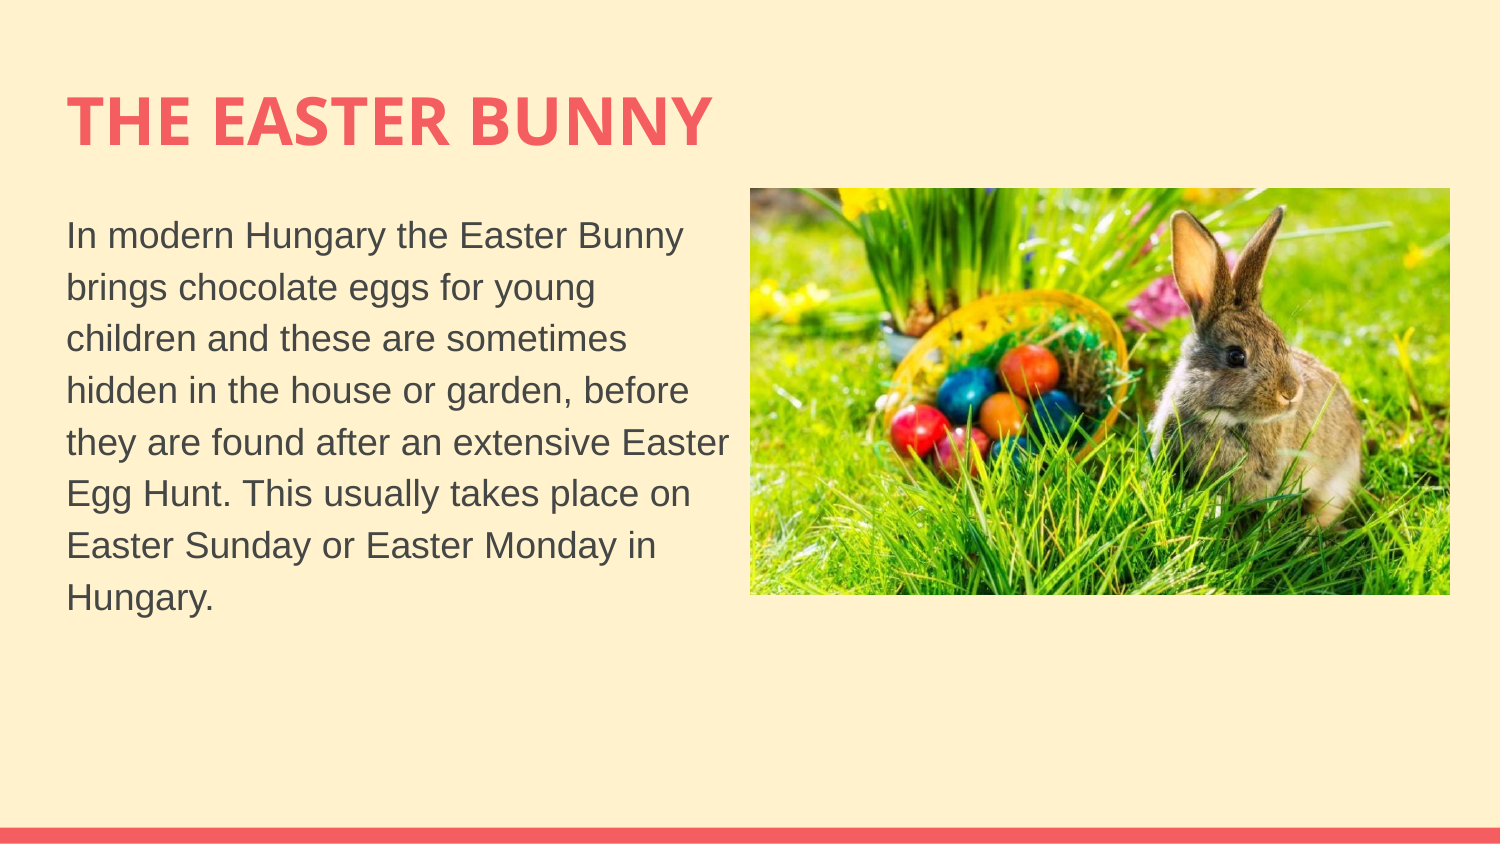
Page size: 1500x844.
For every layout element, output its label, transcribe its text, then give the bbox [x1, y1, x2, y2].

picture [749, 188, 1451, 596]
list In modern Hungary the Easter Bunny brings chocolate eggs for young children and these are sometimes hidden in the house or garden, before they are found after an extensive Easter Egg Hunt. This usually takes place on Easter Sunday or Easter Monday in Hungary. [51, 189, 750, 750]
title THE EASTER BUNNY [51, 64, 1449, 167]
